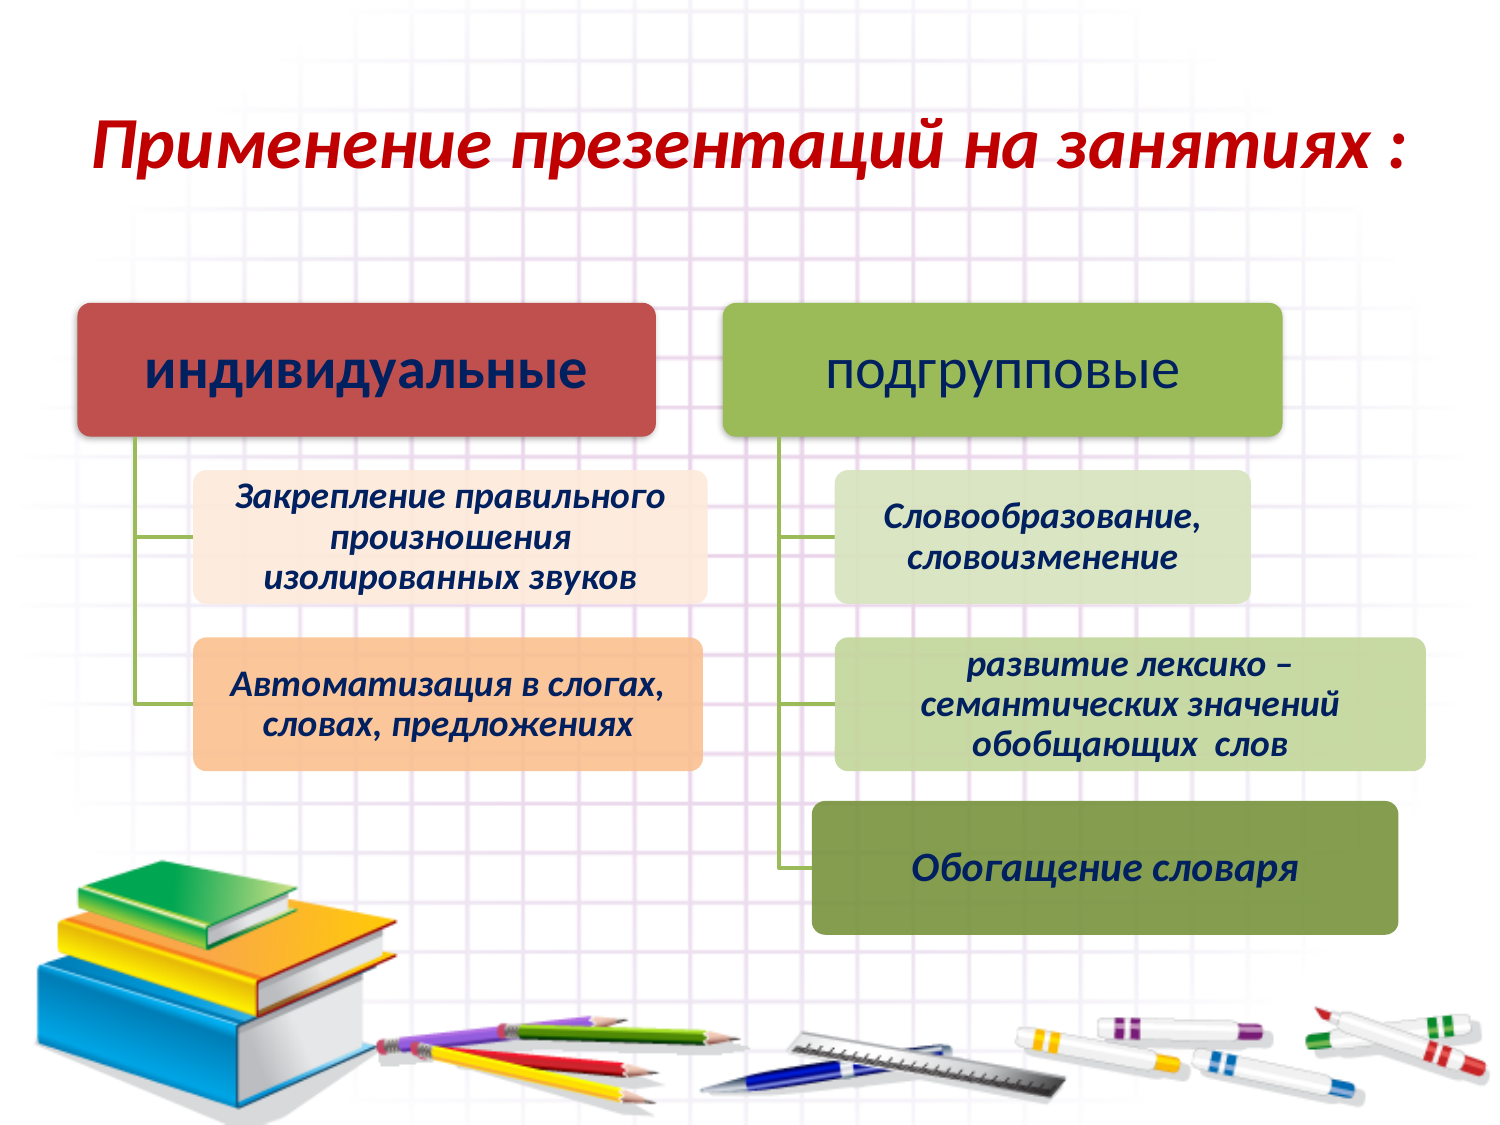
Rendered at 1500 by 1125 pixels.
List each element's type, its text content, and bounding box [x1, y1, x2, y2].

title Применение презентаций на занятиях : [75, 45, 1425, 231]
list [76, 231, 1427, 1010]
picture [0, 0, 1500, 1125]
